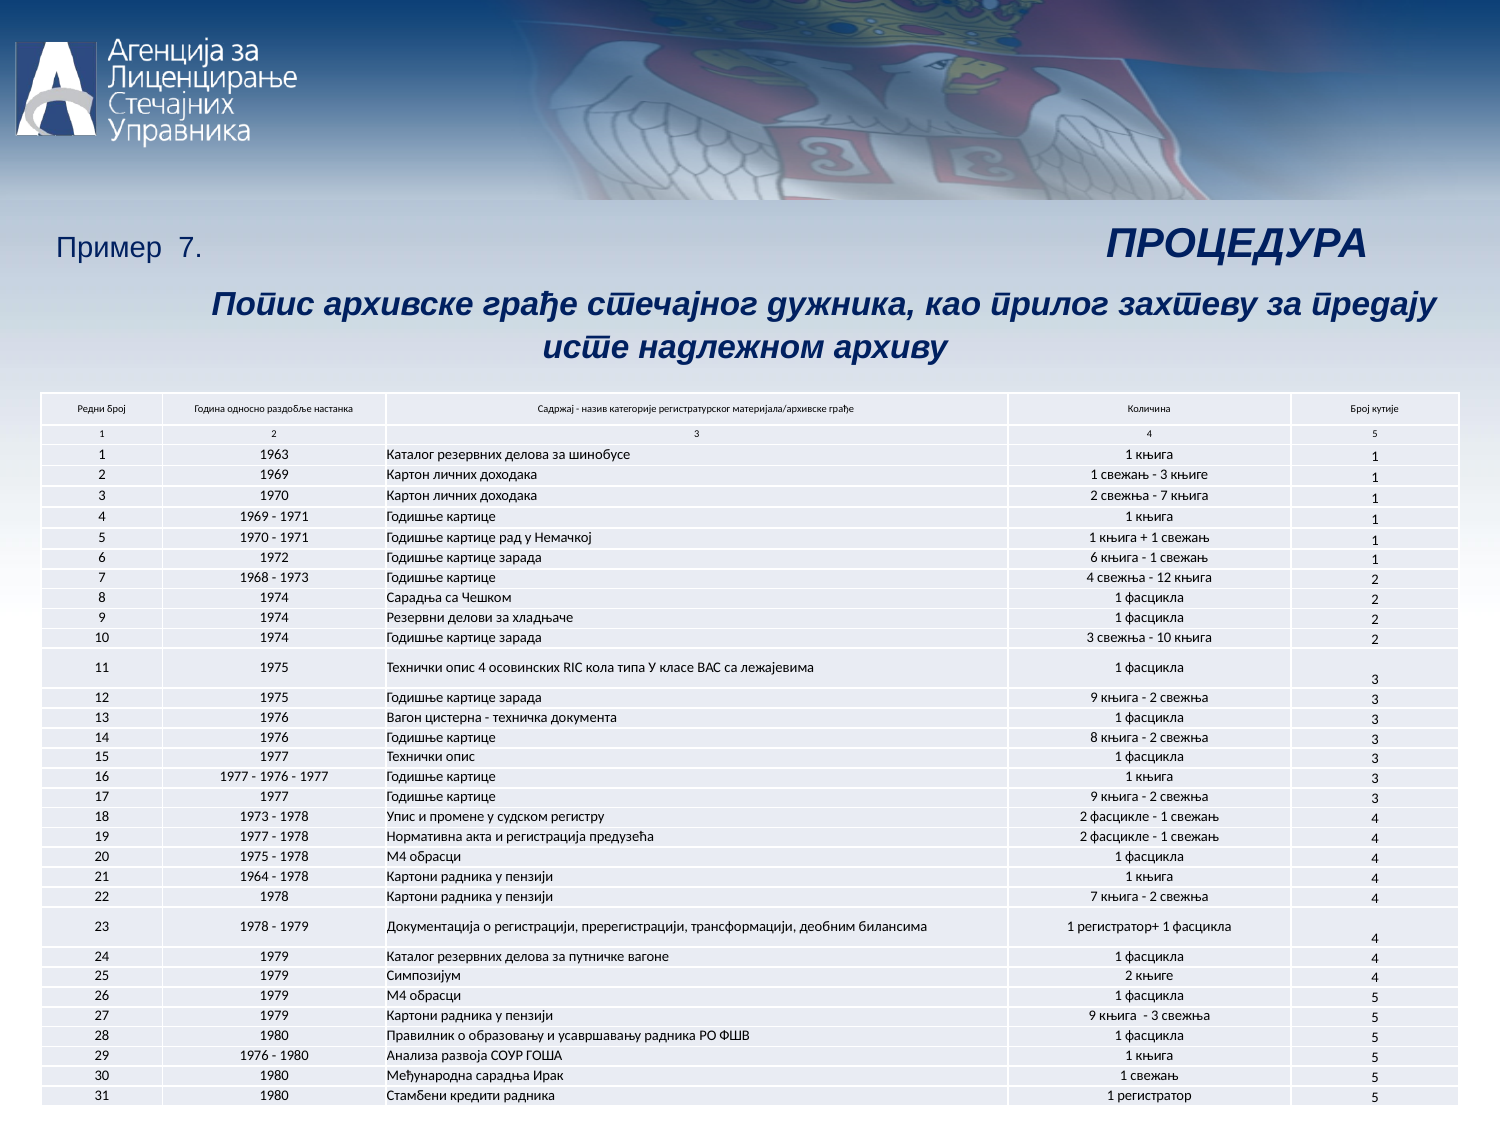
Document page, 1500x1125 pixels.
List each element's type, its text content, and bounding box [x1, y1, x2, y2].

table_cell 4 [1292, 968, 1458, 986]
table_cell 4 [1292, 868, 1458, 886]
table_cell 1975 [163, 649, 385, 687]
table_cell 19 [42, 828, 162, 846]
table_cell 1972 [163, 550, 385, 568]
table_cell 1 књига [1009, 769, 1290, 787]
table_cell 4 свежња - 12 књига [1009, 570, 1290, 588]
table_cell 5 [1292, 426, 1458, 444]
table_cell 1977 [163, 749, 385, 767]
table_cell 14 [42, 729, 162, 747]
table_cell 3 [387, 426, 1007, 444]
table_cell 9 књига - 3 свежња [1009, 1008, 1290, 1026]
table_cell 1978 [163, 888, 385, 906]
table_cell 1975 [163, 689, 385, 707]
table_cell Годишње картице [387, 570, 1007, 588]
table_cell 3 [1292, 789, 1458, 807]
table_cell 1 фасцикла [1009, 709, 1290, 727]
table_cell 1 [1292, 466, 1458, 485]
table_cell 1 фасцикла [1009, 948, 1290, 966]
table_cell 1974 [163, 629, 385, 647]
table_cell 4 [1009, 426, 1290, 444]
table_cell 5 [1292, 1008, 1458, 1026]
table_cell 4 [1292, 828, 1458, 846]
table_cell Годишње картице рад у Немачкој [387, 529, 1007, 548]
table_cell 3 [1292, 769, 1458, 787]
table_cell 1 свежањ - 3 књиге [1009, 466, 1290, 485]
table_cell 1974 [163, 609, 385, 628]
table_cell Сарадња са Чешком [387, 589, 1007, 608]
table_cell 3 свежња - 10 књига [1009, 629, 1290, 647]
table_cell 1980 [163, 1087, 385, 1105]
table_cell 5 [1292, 1047, 1458, 1065]
table_header Редни број [42, 394, 162, 424]
table_cell 5 [1292, 1087, 1458, 1105]
table_cell 31 [42, 1087, 162, 1105]
table_cell 6 [42, 550, 162, 568]
table_cell 1 фасцикла [1009, 749, 1290, 767]
table_cell 7 књига - 2 свежња [1009, 888, 1290, 906]
table_cell Нормативна акта и регистрација предузећа [387, 828, 1007, 846]
table_cell 2 фасцикле - 1 свежањ [1009, 808, 1290, 827]
table_cell Картони радника у пензији [387, 868, 1007, 886]
table_cell 1 фасцикла [1009, 649, 1290, 687]
table_cell 1968 - 1973 [163, 570, 385, 588]
table_cell 3 [1292, 729, 1458, 747]
table_cell 1970 [163, 487, 385, 506]
table_cell 24 [42, 948, 162, 966]
table_cell 2 свежња - 7 књига [1009, 487, 1290, 506]
table_cell 8 књига - 2 свежња [1009, 729, 1290, 747]
table_cell Картон личних доходака [387, 487, 1007, 506]
table_cell 15 [42, 749, 162, 767]
table_cell 5 [1292, 988, 1458, 1006]
table_cell 5 [42, 529, 162, 548]
table_cell 6 књига - 1 свежањ [1009, 550, 1290, 568]
table_cell 27 [42, 1008, 162, 1026]
table_cell 5 [1292, 1067, 1458, 1085]
table_cell 1977 [163, 789, 385, 807]
table_cell 25 [42, 968, 162, 986]
table_cell 2 [42, 466, 162, 485]
table_cell 3 [1292, 689, 1458, 707]
table_cell 1 фасцикла [1009, 589, 1290, 608]
table_cell 1 фасцикла [1009, 988, 1290, 1006]
table_cell Картони радника у пензији [387, 1008, 1007, 1026]
table_cell 1979 [163, 1008, 385, 1026]
table_cell 1 [1292, 508, 1458, 527]
table_cell Годишње картице [387, 769, 1007, 787]
table_cell Годишње картице зарада [387, 629, 1007, 647]
table_cell 1973 - 1978 [163, 808, 385, 827]
table_cell 28 [42, 1027, 162, 1046]
table_cell 3 [1292, 749, 1458, 767]
table_cell 1 књига + 1 свежањ [1009, 529, 1290, 548]
table_cell Стамбени кредити радника [387, 1087, 1007, 1105]
table_cell 1 фасцикла [1009, 848, 1290, 866]
table_cell 1 [42, 445, 162, 465]
table_cell 1976 - 1980 [163, 1047, 385, 1065]
table_cell 1 [1292, 445, 1458, 465]
table_cell 4 [42, 508, 162, 527]
table_cell 1 [42, 426, 162, 444]
table_cell 2 [1292, 609, 1458, 628]
table_cell 3 [42, 487, 162, 506]
table_cell 3 [1292, 709, 1458, 727]
table_cell 17 [42, 789, 162, 807]
table_cell Годишње картице зарада [387, 689, 1007, 707]
table_cell 18 [42, 808, 162, 827]
table_cell Правилник о образовању и усавршавању радника РО ФШВ [387, 1027, 1007, 1046]
table_cell 1 књига [1009, 868, 1290, 886]
table_cell 11 [42, 649, 162, 687]
table_cell 1976 [163, 729, 385, 747]
table_cell 26 [42, 988, 162, 1006]
table_cell 1979 [163, 988, 385, 1006]
table_cell 29 [42, 1047, 162, 1065]
table_cell 1980 [163, 1027, 385, 1046]
table_cell 1975 - 1978 [163, 848, 385, 866]
table_cell 8 [42, 589, 162, 608]
table_cell 13 [42, 709, 162, 727]
table_cell 1979 [163, 968, 385, 986]
table_cell 1 фасцикла [1009, 1027, 1290, 1046]
table_cell 1 књига [1009, 445, 1290, 465]
table_cell 1977 - 1976 - 1977 [163, 769, 385, 787]
table_cell 1977 - 1978 [163, 828, 385, 846]
table_cell 1964 - 1978 [163, 868, 385, 886]
table_cell Годишње картице зарада [387, 550, 1007, 568]
table_header Садржај - назив категорије регистратурског материјала/архивске грађе [387, 394, 1007, 424]
table_cell 1979 [163, 948, 385, 966]
table_cell Технички опис [387, 749, 1007, 767]
table_cell 22 [42, 888, 162, 906]
table_cell Документација о регистрацији, пререгистрацији, трансформацији, деобним билансима [387, 908, 1007, 946]
table_cell 20 [42, 848, 162, 866]
table_cell 1 [1292, 487, 1458, 506]
table_cell 1 регистратор [1009, 1087, 1290, 1105]
table_cell Годишње картице [387, 508, 1007, 527]
table_cell 1969 - 1971 [163, 508, 385, 527]
table_cell Картон личних доходака [387, 466, 1007, 485]
table_cell 23 [42, 908, 162, 946]
table_cell 1 [1292, 550, 1458, 568]
table_cell Годишње картице [387, 789, 1007, 807]
table_cell М4 обрасци [387, 848, 1007, 866]
table_cell 3 [1292, 649, 1458, 687]
table_cell 9 [42, 609, 162, 628]
table_cell 1 књига [1009, 508, 1290, 527]
table_cell 16 [42, 769, 162, 787]
table_cell Симпозијум [387, 968, 1007, 986]
table_cell 1976 [163, 709, 385, 727]
table_cell 1963 [163, 445, 385, 465]
table_cell 1 фасцикла [1009, 609, 1290, 628]
table_cell 21 [42, 868, 162, 886]
table_cell Упис и промене у судском регистру [387, 808, 1007, 827]
table_cell Технички опис 4 осовинских RIC кола типа У класе ВАС са лежајевима [387, 649, 1007, 687]
table_cell Годишње картице [387, 729, 1007, 747]
table_cell 5 [1292, 1027, 1458, 1046]
table_cell 2 [1292, 589, 1458, 608]
table_cell 9 књига - 2 свежња [1009, 789, 1290, 807]
table_cell 1 свежањ [1009, 1067, 1290, 1085]
table_header Година односно раздобље настанка [163, 394, 385, 424]
table_cell 4 [1292, 848, 1458, 866]
table_cell 2 књиге [1009, 968, 1290, 986]
table_cell Вагон цистерна - техничка документа [387, 709, 1007, 727]
table_cell 4 [1292, 948, 1458, 966]
table_cell 1 књига [1009, 1047, 1290, 1065]
table_cell 1 регистратор+ 1 фасцикла [1009, 908, 1290, 946]
table_cell 2 фасцикле - 1 свежањ [1009, 828, 1290, 846]
table_cell 4 [1292, 888, 1458, 906]
table_cell 2 [163, 426, 385, 444]
table_cell М4 обрасци [387, 988, 1007, 1006]
table_cell 4 [1292, 908, 1458, 946]
table_cell 4 [1292, 808, 1458, 827]
table_cell 1980 [163, 1067, 385, 1085]
table_cell Каталог резервних делова за путничке вагоне [387, 948, 1007, 966]
table_cell 2 [1292, 570, 1458, 588]
table_cell Међународна сарадња Ирак [387, 1067, 1007, 1085]
table_cell 1 [1292, 529, 1458, 548]
picture [0, 0, 1500, 1113]
table_cell 7 [42, 570, 162, 588]
text_box Пример 7. ПРОЦЕДУРА Попис архивске грађе стечајног дужника, као прилог захтеву за предају исте надлежном архиву [41, 208, 1459, 373]
table_cell Резервни делови за хладњаче [387, 609, 1007, 628]
table_header Количина [1009, 394, 1290, 424]
list [75, 262, 1425, 392]
table_cell 12 [42, 689, 162, 707]
table_cell 30 [42, 1067, 162, 1085]
table_cell Анализа развоја СОУР ГОША [387, 1047, 1007, 1065]
table_cell 2 [1292, 629, 1458, 647]
table_cell Каталог резервних делова за шинобусе [387, 445, 1007, 465]
table_cell Картони радника у пензији [387, 888, 1007, 906]
table_cell 1974 [163, 589, 385, 608]
table_cell 1969 [163, 466, 385, 485]
table_cell 10 [42, 629, 162, 647]
table_cell 1970 - 1971 [163, 529, 385, 548]
table_cell 9 књига - 2 свежња [1009, 689, 1290, 707]
table_cell 1978 - 1979 [163, 908, 385, 946]
table_header Број кутије [1292, 394, 1458, 424]
